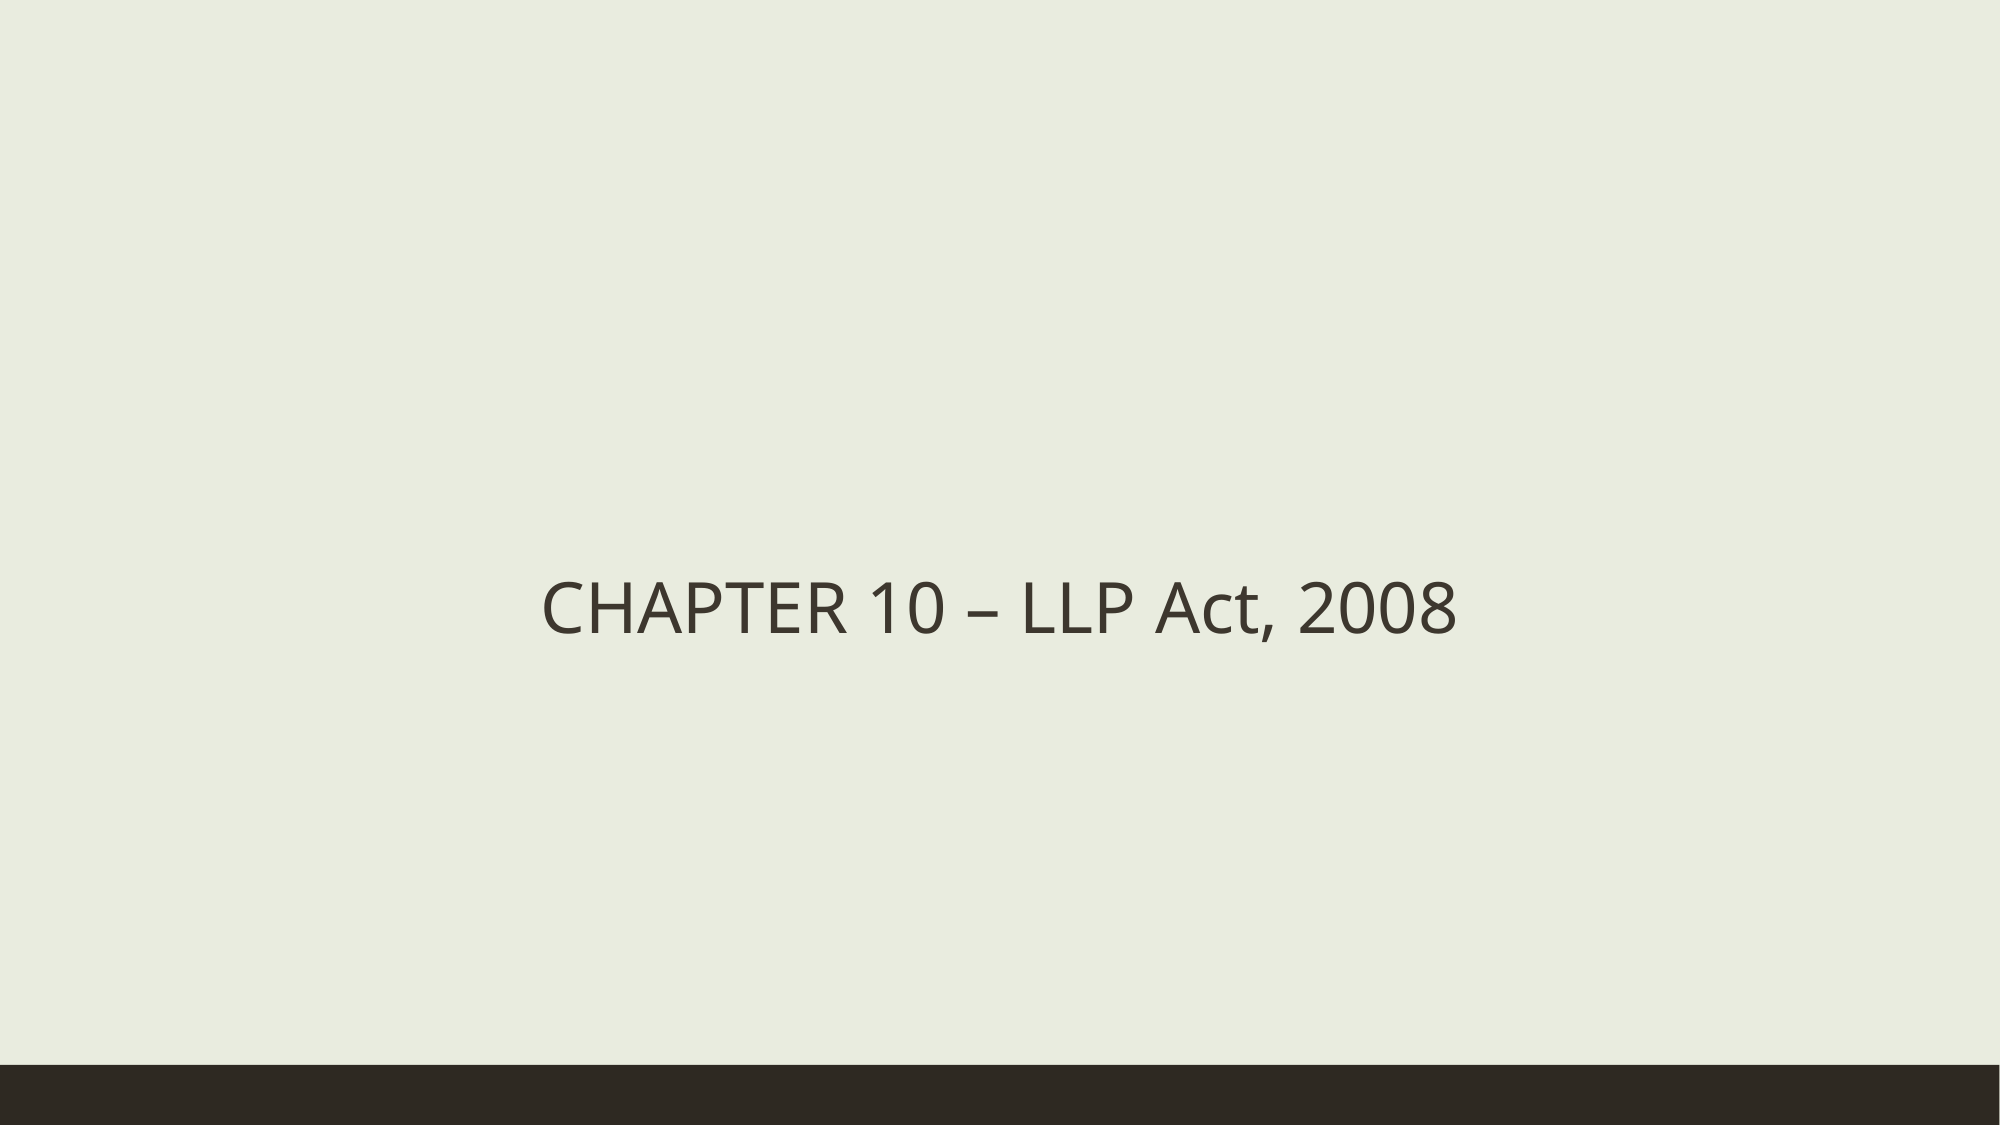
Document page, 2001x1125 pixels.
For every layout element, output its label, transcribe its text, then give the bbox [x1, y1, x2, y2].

title CHAPTER 10 – LLP Act, 2008 [137, 468, 1863, 657]
